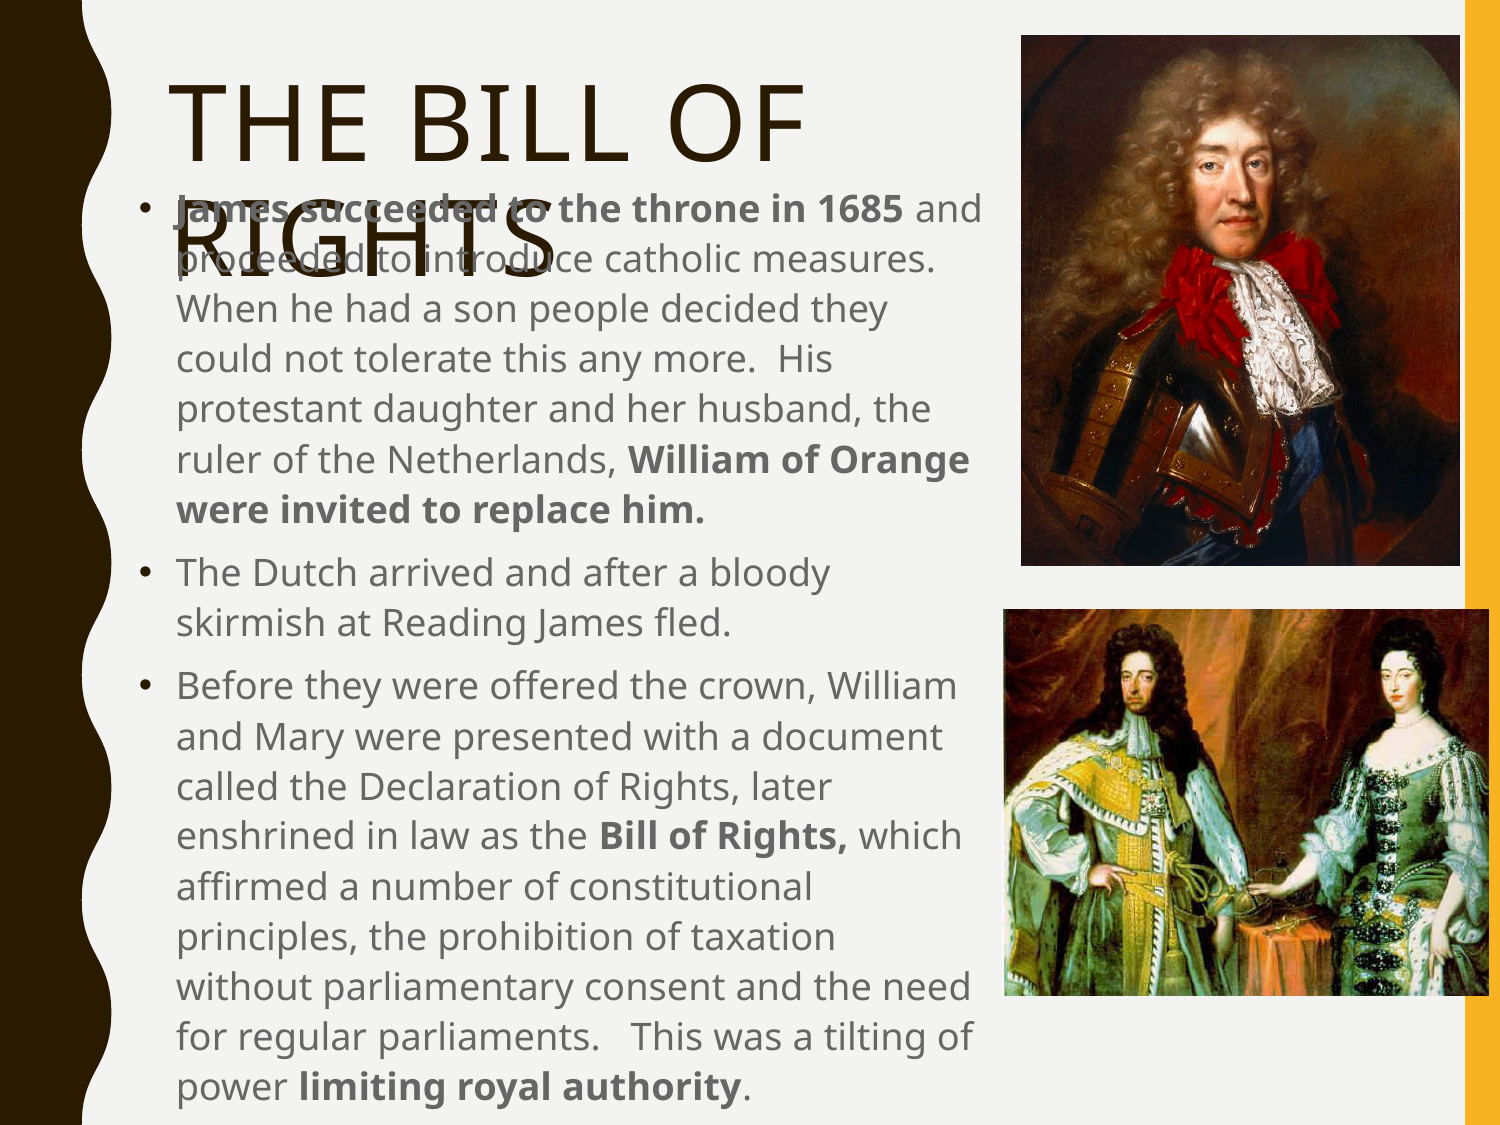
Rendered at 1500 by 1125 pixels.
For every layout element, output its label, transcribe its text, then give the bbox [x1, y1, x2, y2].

picture [1021, 35, 1460, 566]
list James succeeded to the throne in 1685 and proceeded to introduce catholic measures. When he had a son people decided they could not tolerate this any more. His protestant daughter and her husband, the ruler of the Netherlands, William of Orange were invited to replace him. The Dutch arrived and after a bloody skirmish at Reading James fled. Before they were offered the crown, William and Mary were presented with a document called the Declaration of Rights, later enshrined in law as the Bill of Rights, which affirmed a number of constitutional principles, the prohibition of taxation without parliamentary consent and the need for regular parliaments. This was a tilting of power limiting royal authority. [123, 172, 999, 1125]
title The bill of rights [154, 62, 1021, 220]
picture [1002, 609, 1489, 996]
